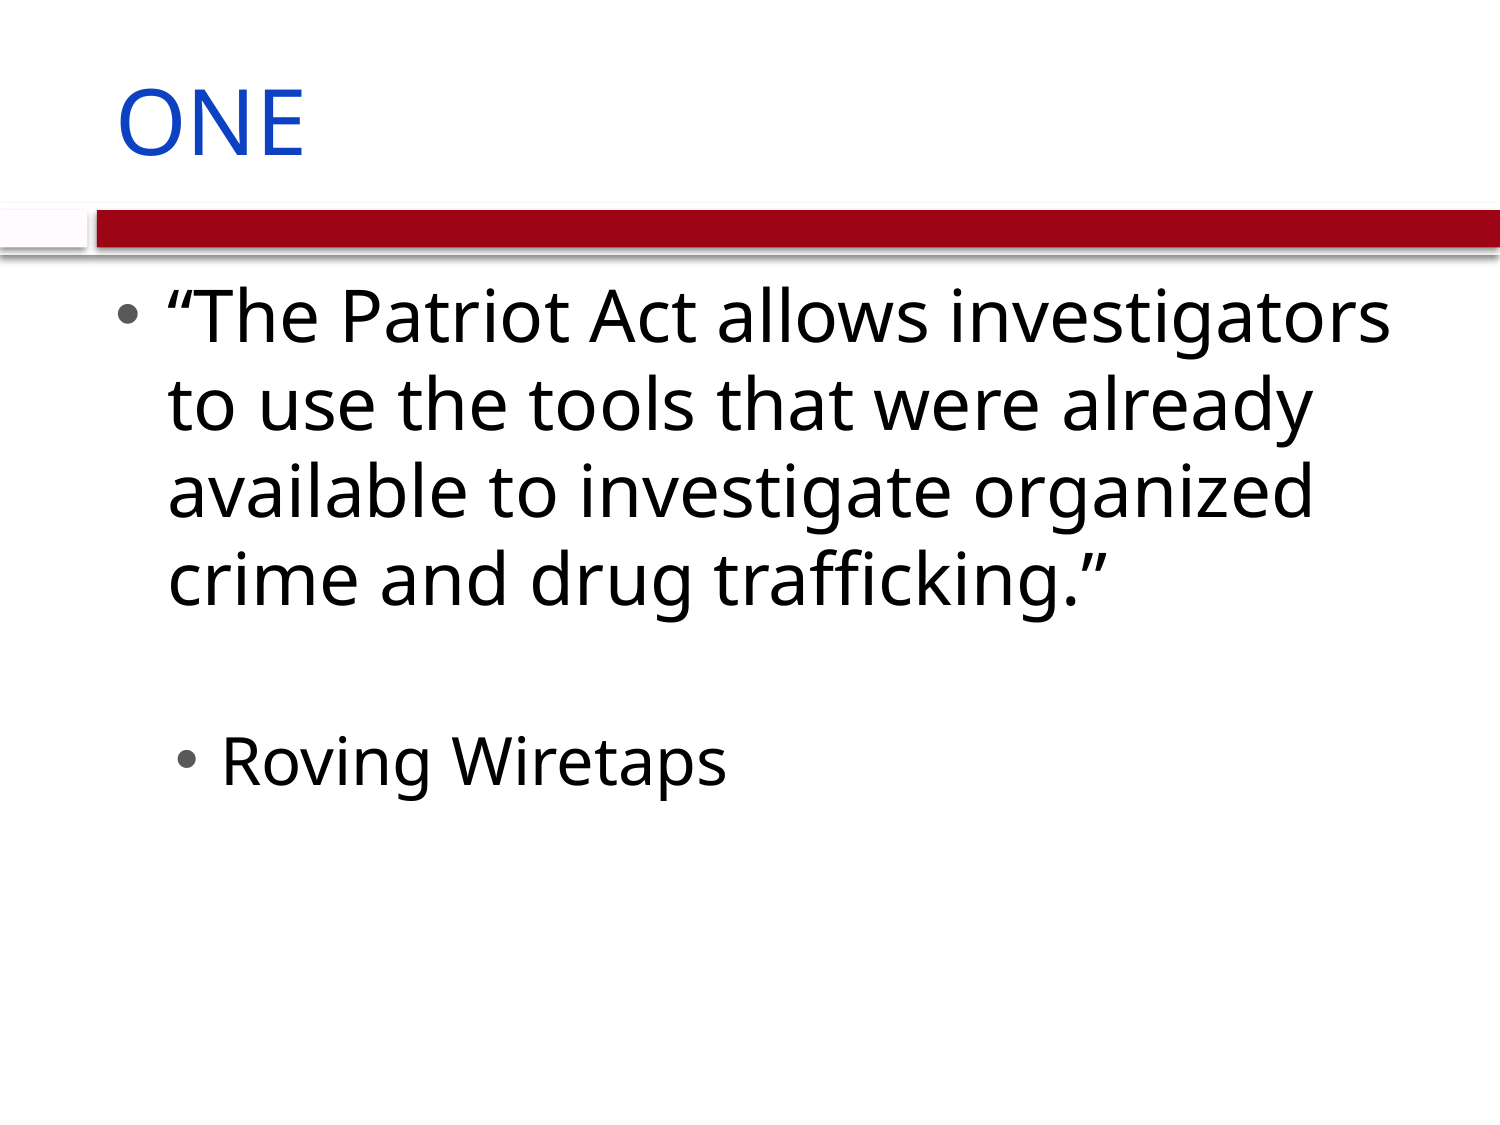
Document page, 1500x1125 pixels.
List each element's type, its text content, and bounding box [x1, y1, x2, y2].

title ONE [100, 37, 1438, 200]
list “The Patriot Act allows investigators to use the tools that were already available to investigate organized crime and drug trafficking.” Roving Wiretaps [100, 262, 1438, 1000]
